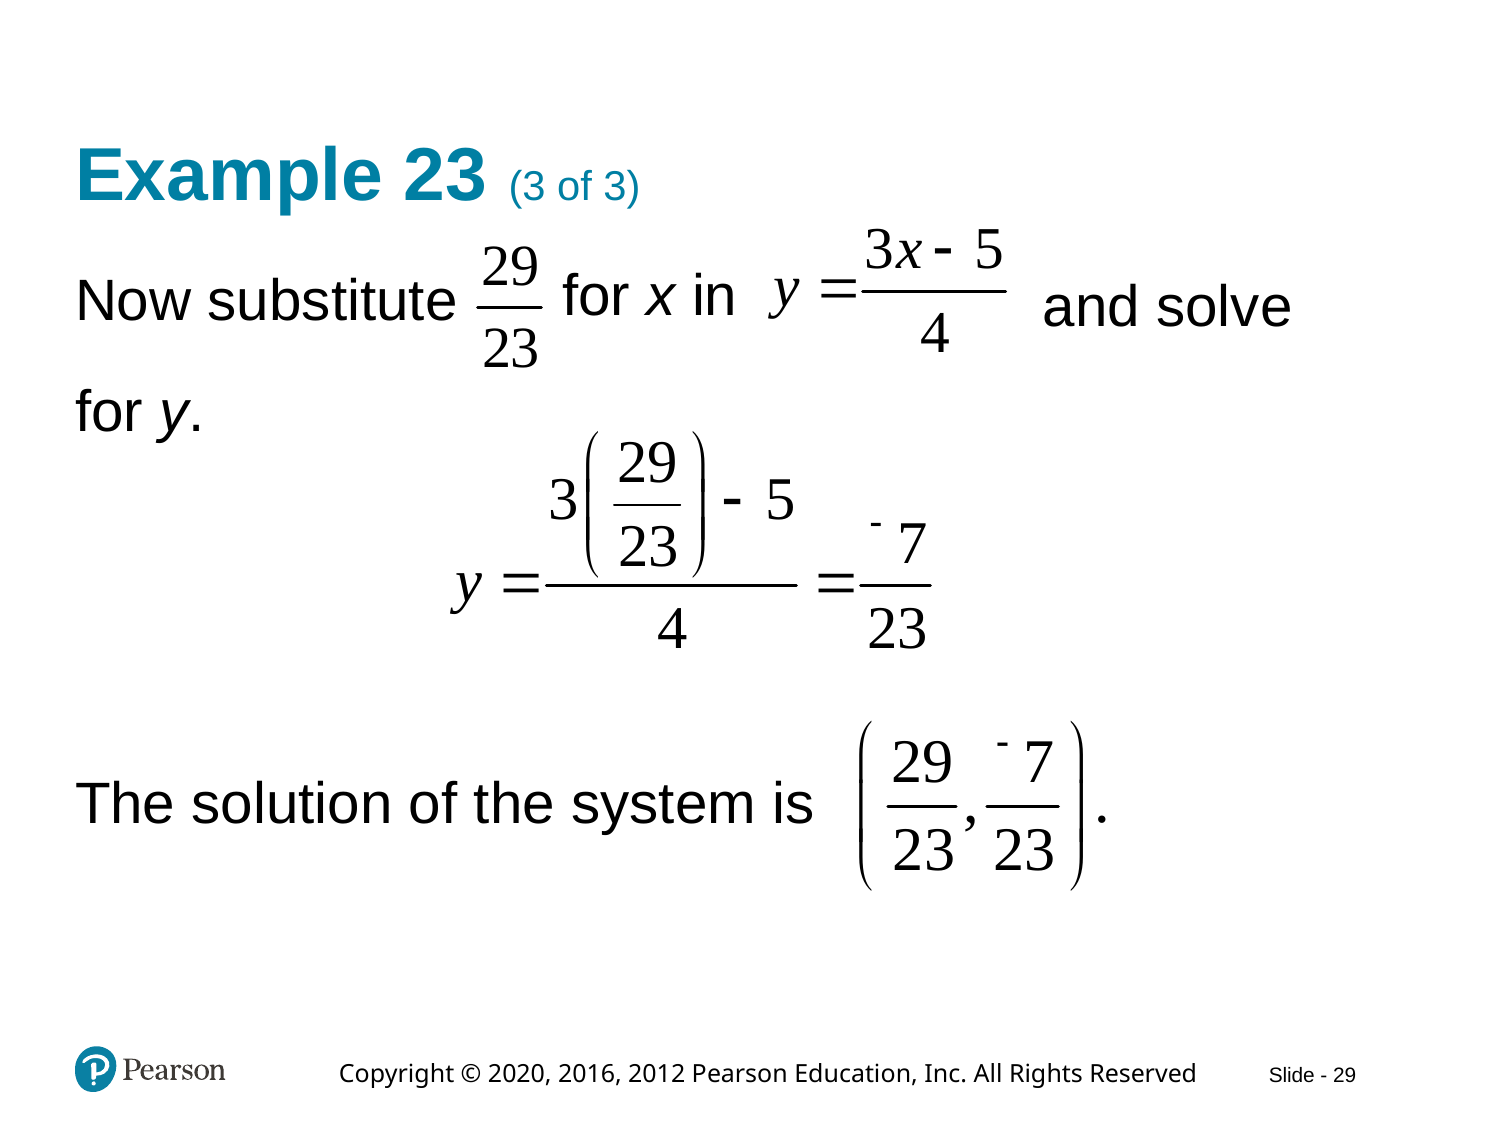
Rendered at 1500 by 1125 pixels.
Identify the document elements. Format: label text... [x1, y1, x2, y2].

title Example 23 (3 of 3) [75, 35, 1425, 216]
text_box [850, 712, 1113, 901]
list Now substitute [75, 262, 459, 330]
list for x in [562, 257, 750, 330]
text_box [762, 216, 1013, 360]
list The solution of the system is [75, 764, 825, 835]
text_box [444, 424, 940, 656]
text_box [471, 234, 548, 375]
list for y. [75, 372, 225, 438]
list and solve [1042, 267, 1313, 338]
